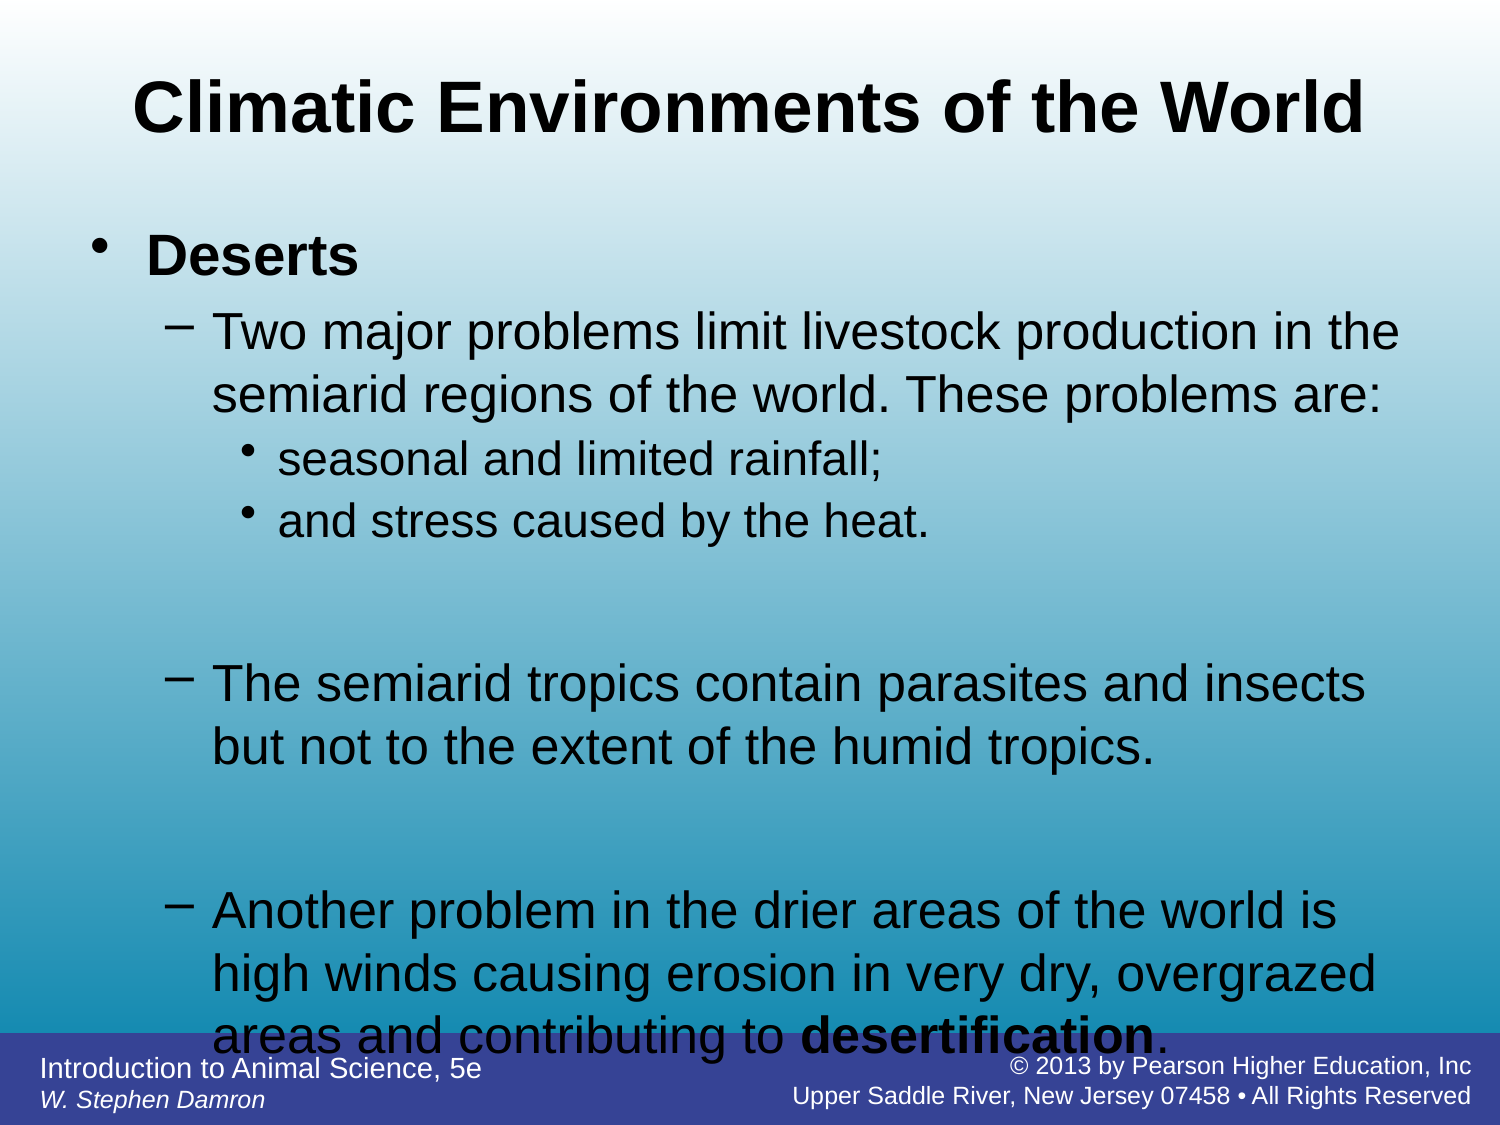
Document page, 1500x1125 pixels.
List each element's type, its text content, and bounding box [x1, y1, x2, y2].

picture [0, 1033, 1500, 1125]
list Deserts Two major problems limit livestock production in the semiarid regions of the world. These problems are: seasonal and limited rainfall; and stress caused by the heat. The semiarid tropics contain parasites and insects but not to the extent of the humid tropics. Another problem in the drier areas of the world is high winds causing erosion in very dry, overgrazed areas and contributing to desertification. [74, 209, 1426, 1023]
title Climatic Environments of the World [74, 44, 1426, 163]
